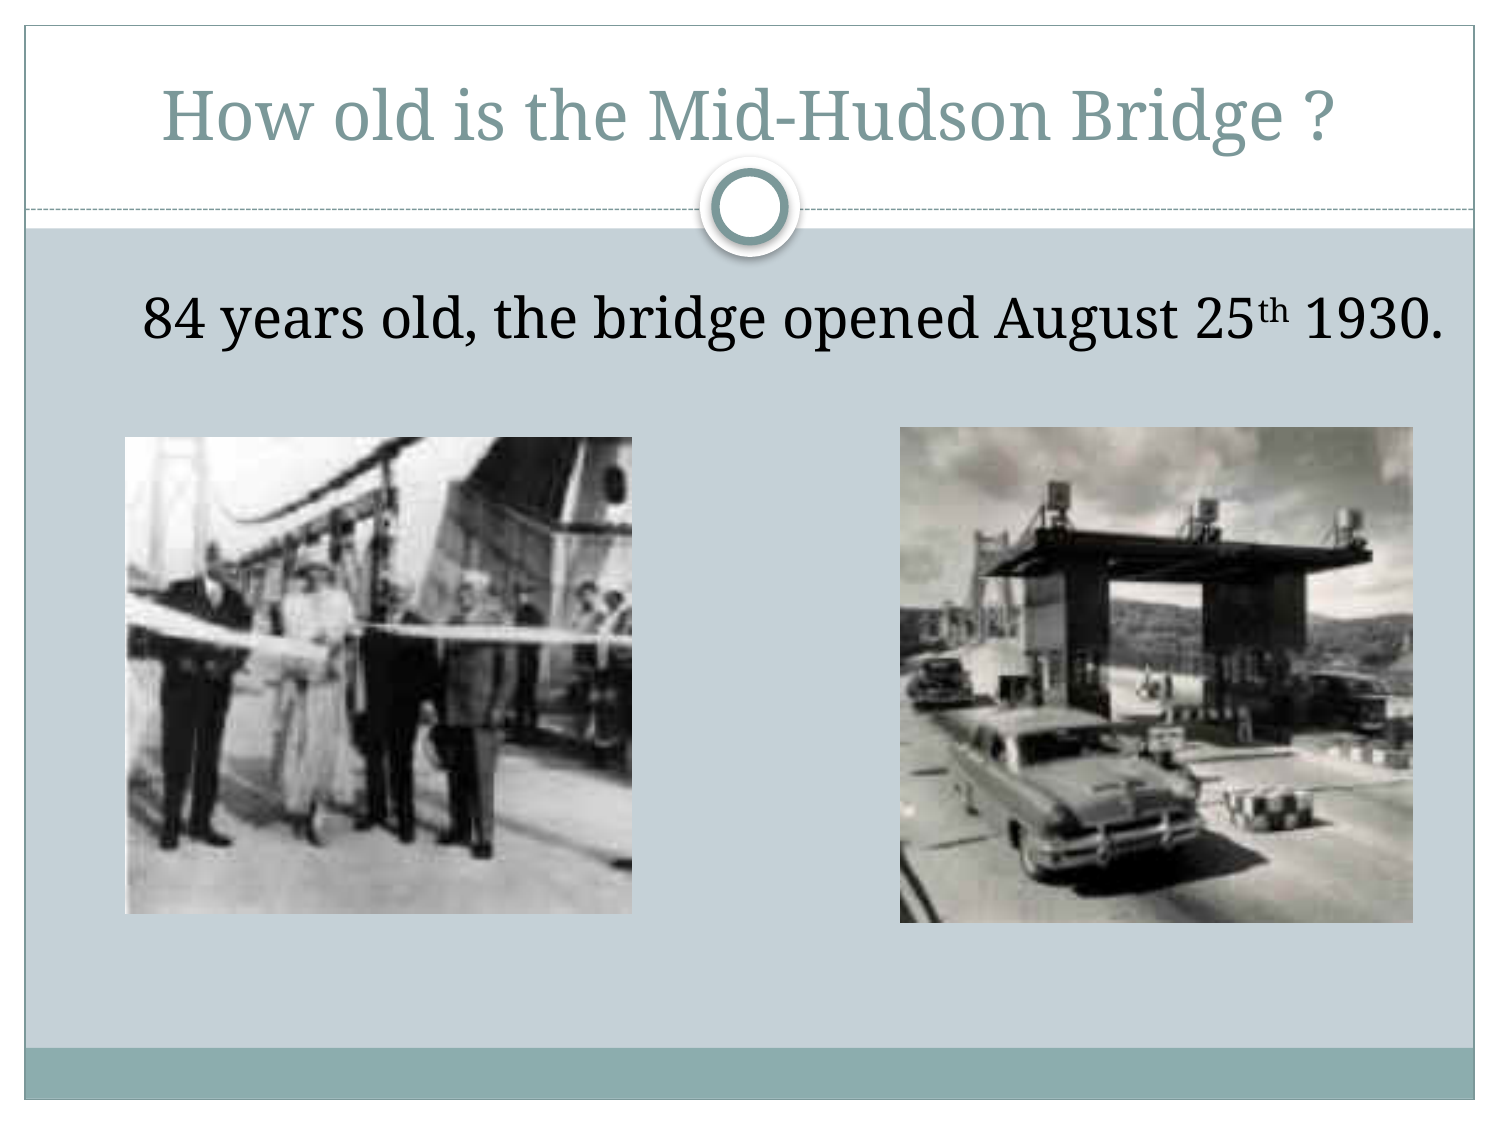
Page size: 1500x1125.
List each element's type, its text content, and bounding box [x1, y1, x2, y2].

list 84 years old, the bridge opened August 25th 1930. [87, 275, 1500, 525]
picture [124, 437, 632, 914]
picture [899, 427, 1413, 924]
title How old is the Mid-Hudson Bridge ? [49, 37, 1450, 162]
